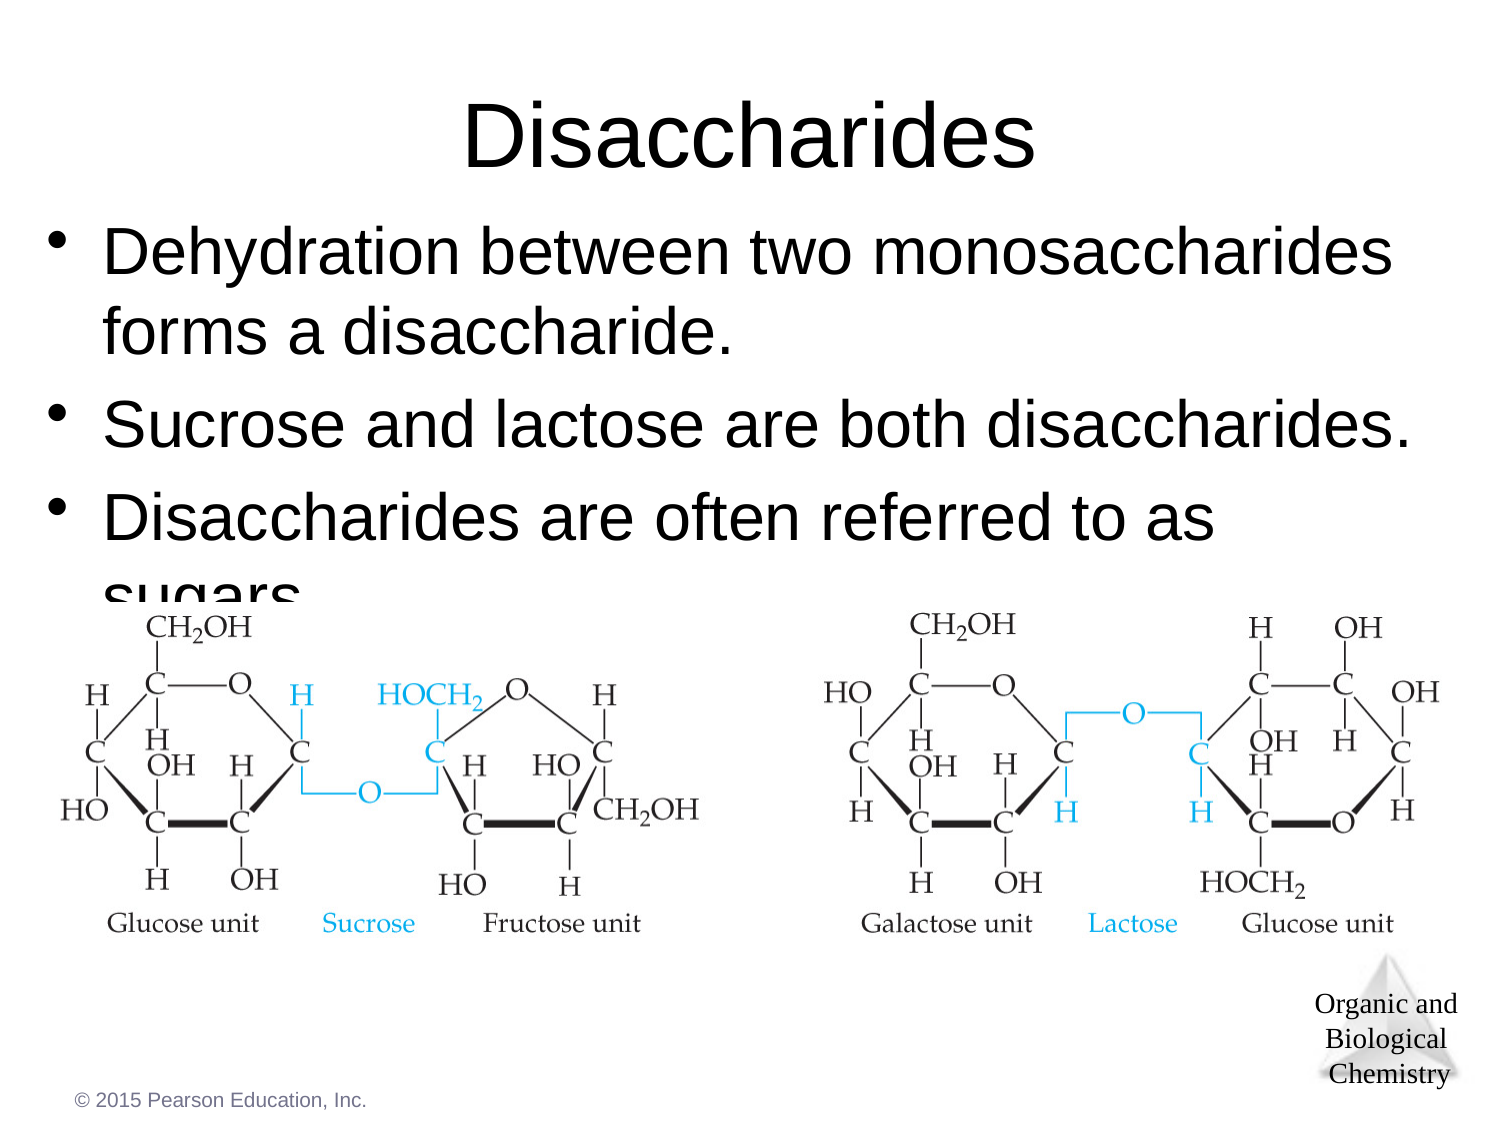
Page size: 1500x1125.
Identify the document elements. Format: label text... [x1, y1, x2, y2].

list Dehydration between two monosaccharides forms a disaccharide. Sucrose and lactose are both disaccharides. Disaccharides are often referred to as sugars. [30, 199, 1469, 626]
picture [49, 602, 1500, 1125]
title Disaccharides [0, 37, 1500, 226]
